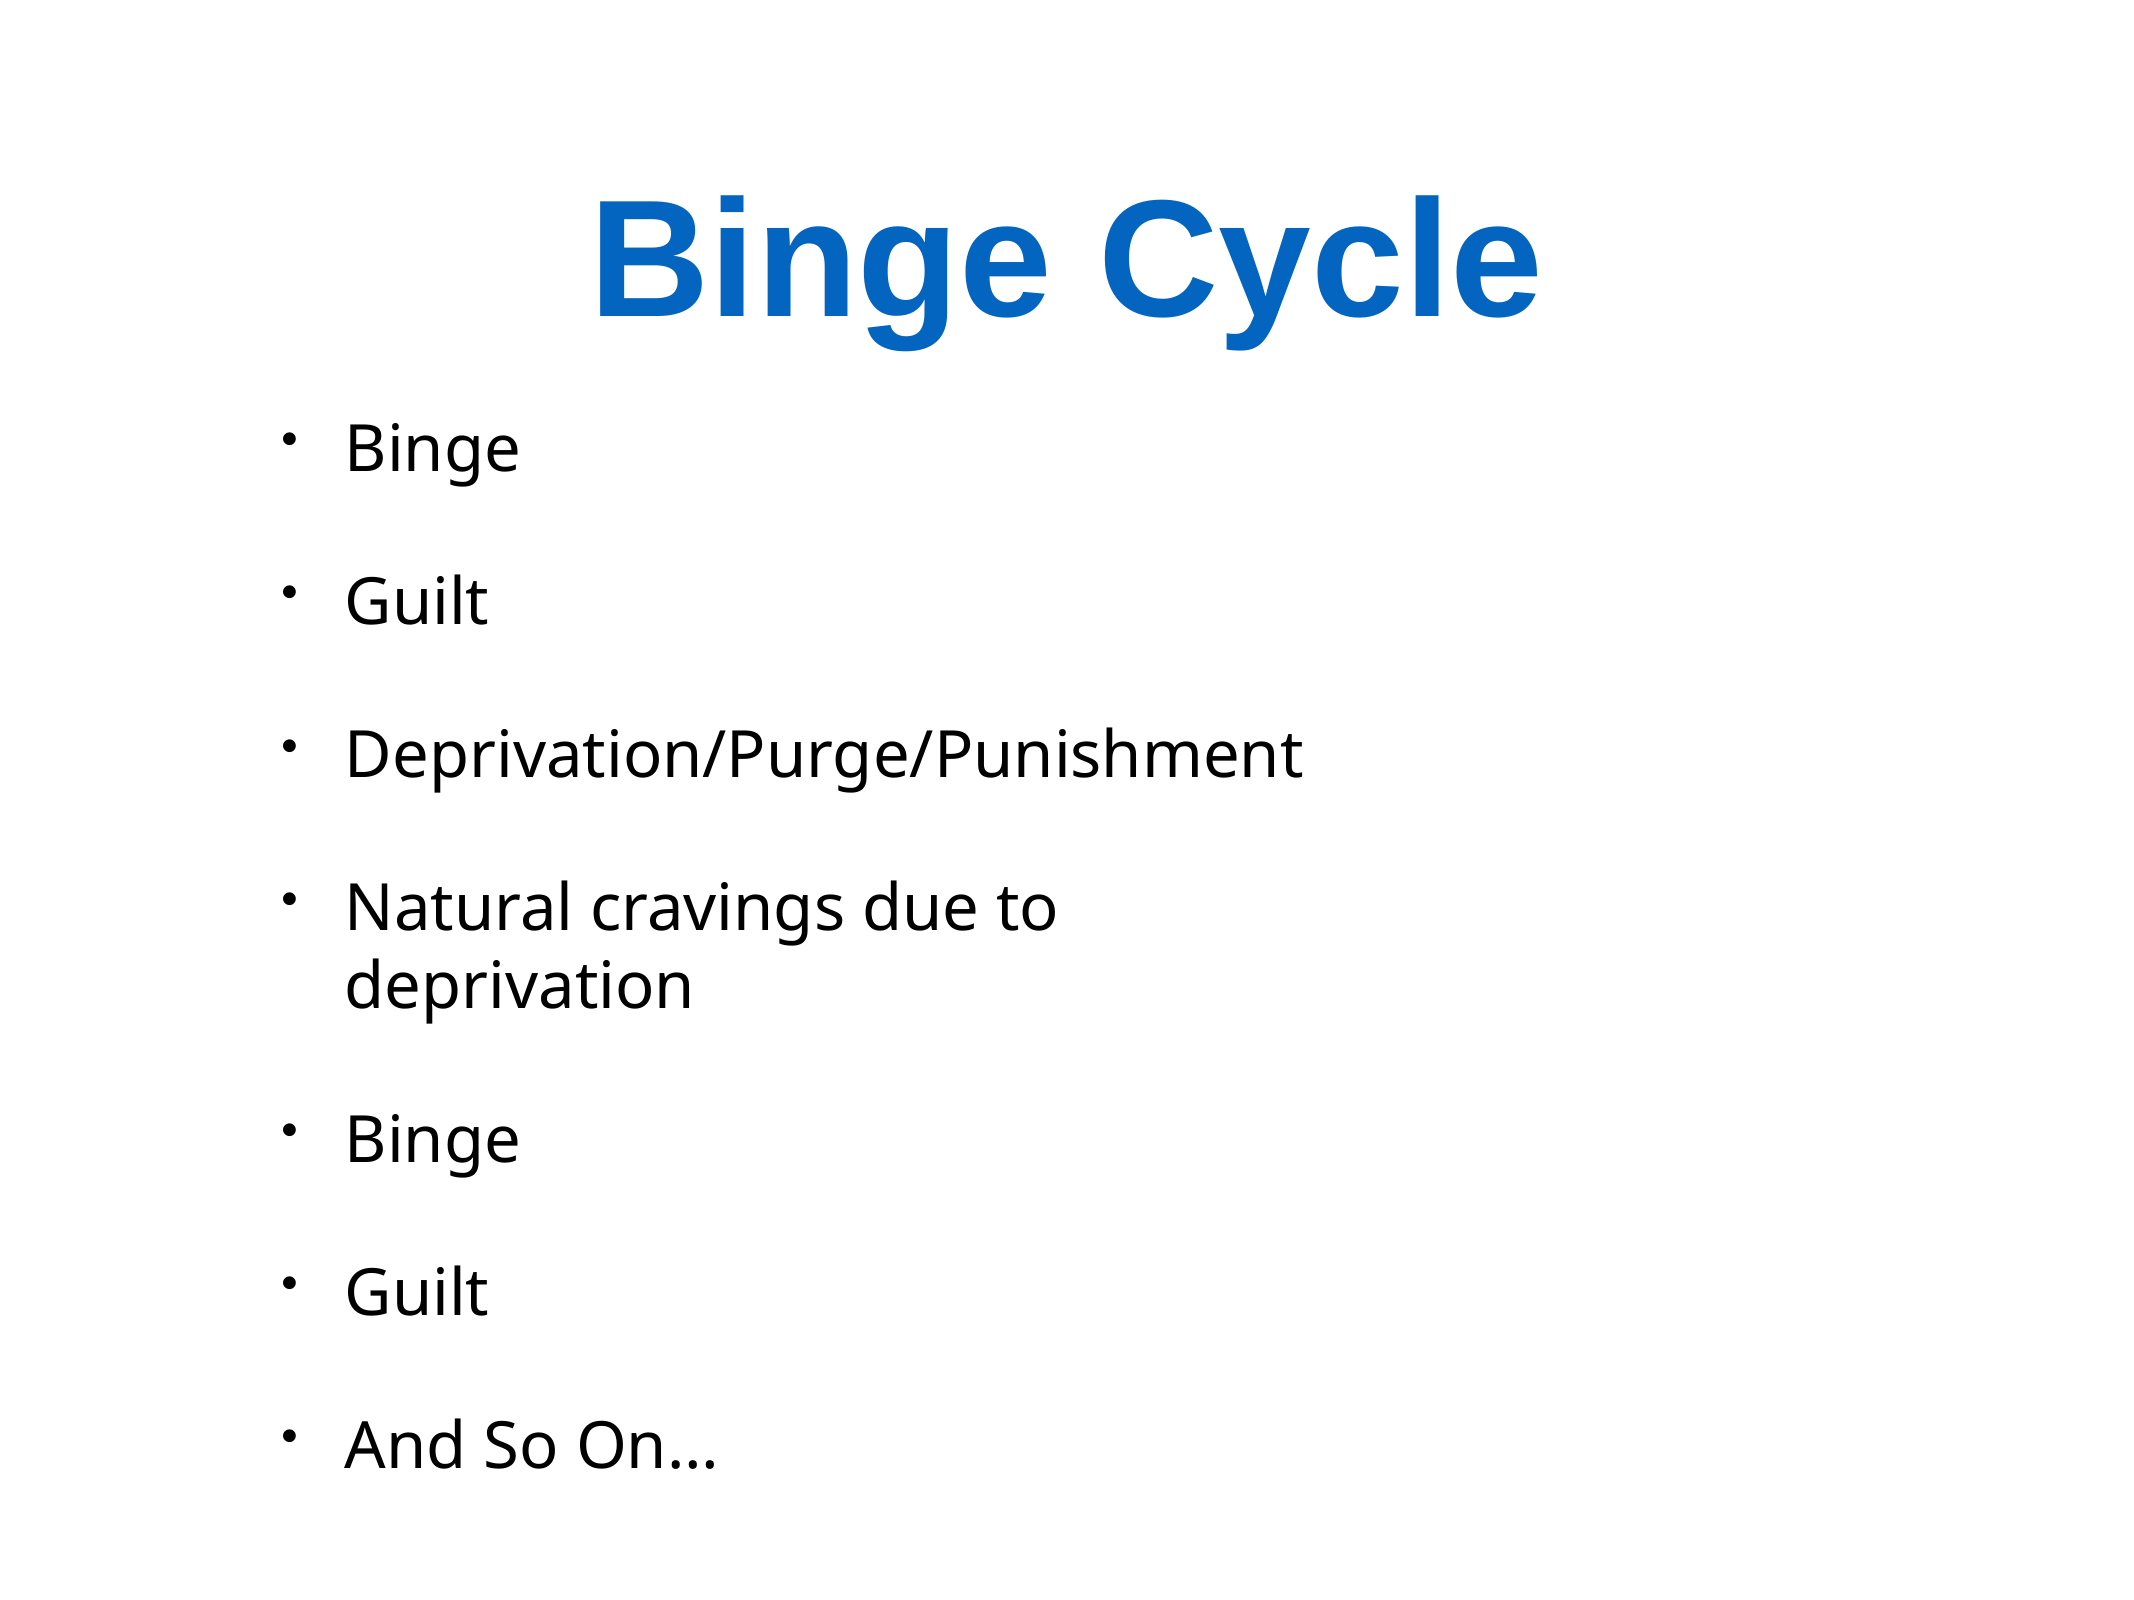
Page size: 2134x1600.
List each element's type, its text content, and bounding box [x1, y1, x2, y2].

title Binge Cycle [155, 72, 1978, 428]
list Binge Guilt Deprivation/Purge/Punishment Natural cravings due to deprivation Binge Guilt And So On… [280, 427, 1401, 1460]
